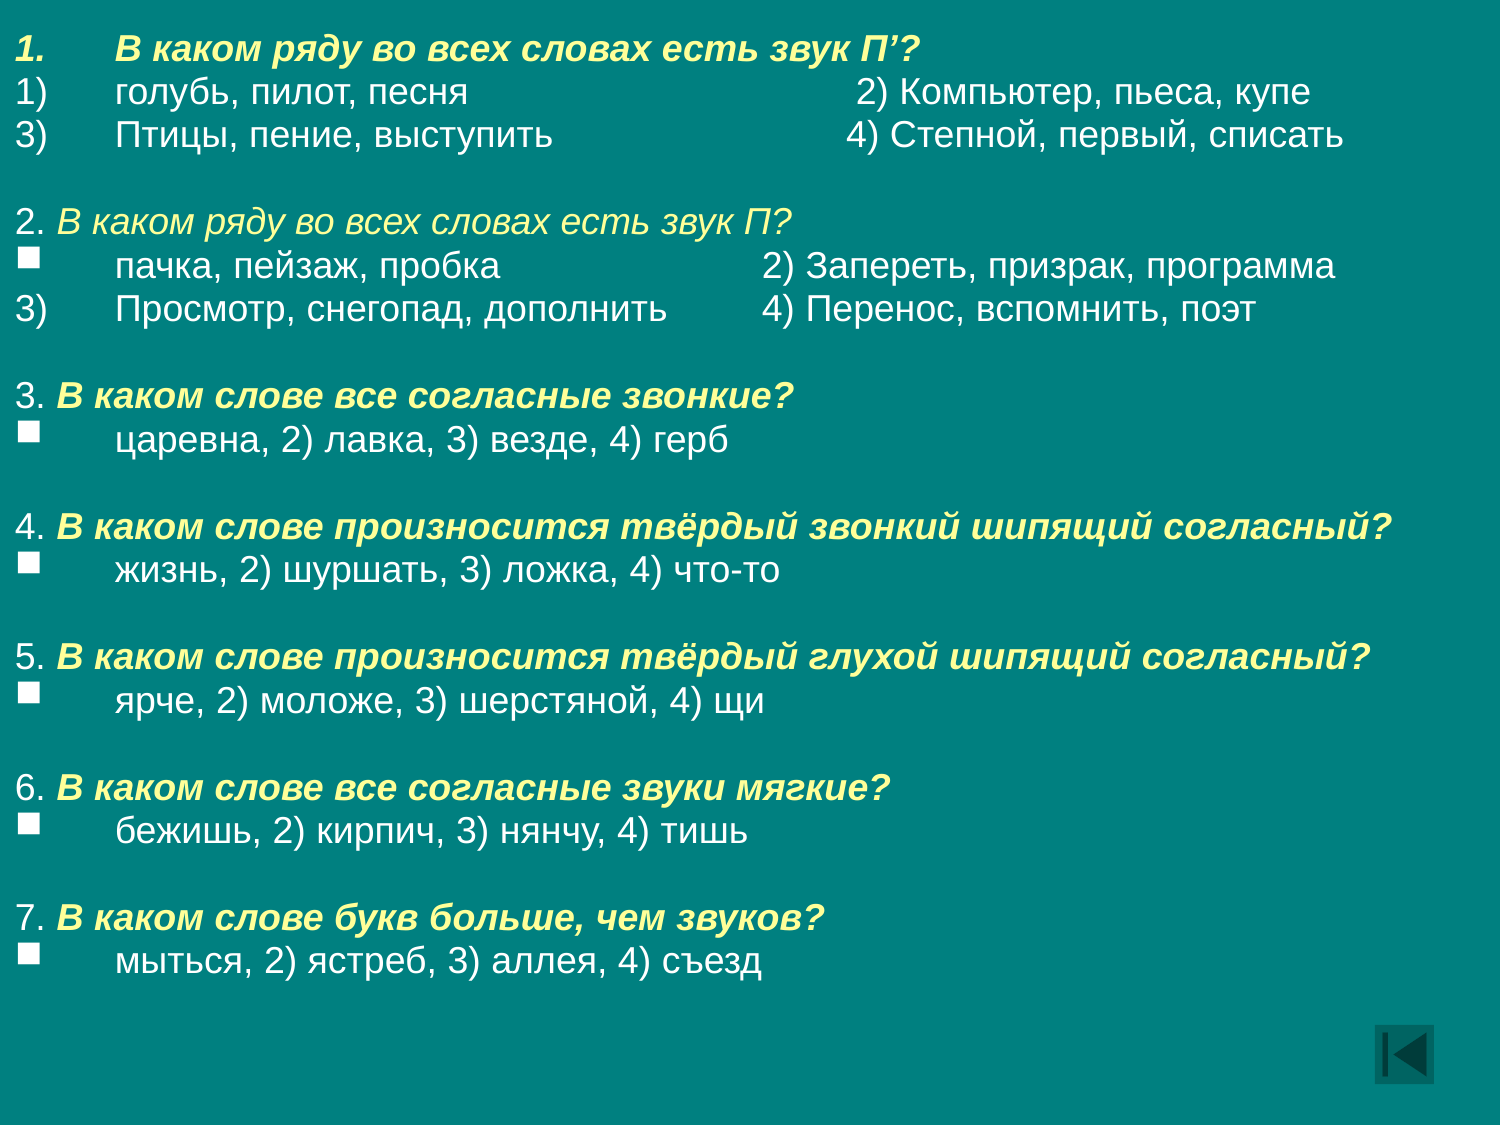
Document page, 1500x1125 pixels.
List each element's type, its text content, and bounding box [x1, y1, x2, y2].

text_box В каком ряду во всех словах есть звук П’? голубь, пилот, песня 2) Компьютер, пьеса, купе Птицы, пение, выступить 4) Степной, первый, списать 2. В каком ряду во всех словах есть звук П? пачка, пейзаж, пробка 2) Запереть, призрак, программа Просмотр, снегопад, дополнить 4) Перенос, вспомнить, поэт 3. В каком слове все согласные звонкие? царевна, 2) лавка, 3) везде, 4) герб 4. В каком слове произносится твёрдый звонкий шипящий согласный? жизнь, 2) шуршать, 3) ложка, 4) что-то 5. В каком слове произносится твёрдый глухой шипящий согласный? ярче, 2) моложе, 3) шерстяной, 4) щи 6. В каком слове все согласные звуки мягкие? бежишь, 2) кирпич, 3) нянчу, 4) тишь 7. В каком слове букв больше, чем звуков? мыться, 2) ястреб, 3) аллея, 4) съезд [0, 24, 1438, 1100]
text_box [1374, 1024, 1434, 1085]
